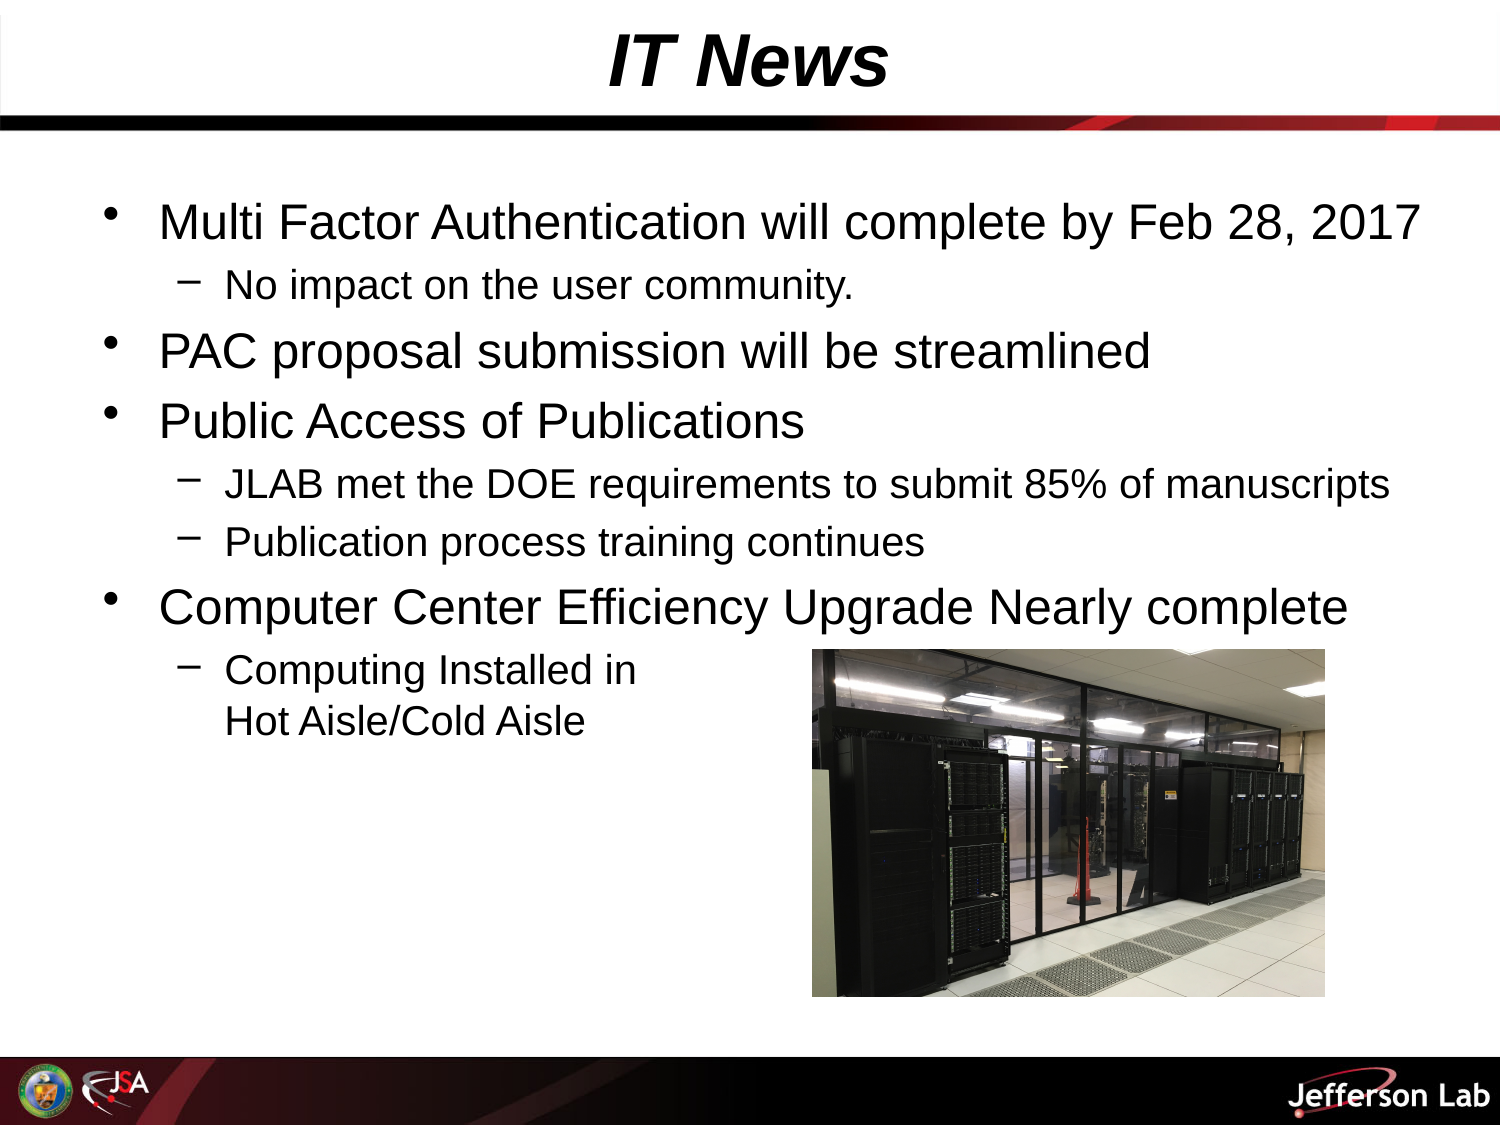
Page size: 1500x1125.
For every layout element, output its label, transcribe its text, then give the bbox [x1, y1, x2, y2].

title IT News [0, 0, 1500, 113]
picture [0, 113, 1500, 1125]
list Multi Factor Authentication will complete by Feb 28, 2017 No impact on the user community. PAC proposal submission will be streamlined Public Access of Publications JLAB met the DOE requirements to submit 85% of manuscripts Publication process training continues Computer Center Efficiency Upgrade Nearly complete Computing Installed in Hot Aisle/Cold Aisle [87, 112, 1451, 1001]
picture [812, 649, 1326, 998]
